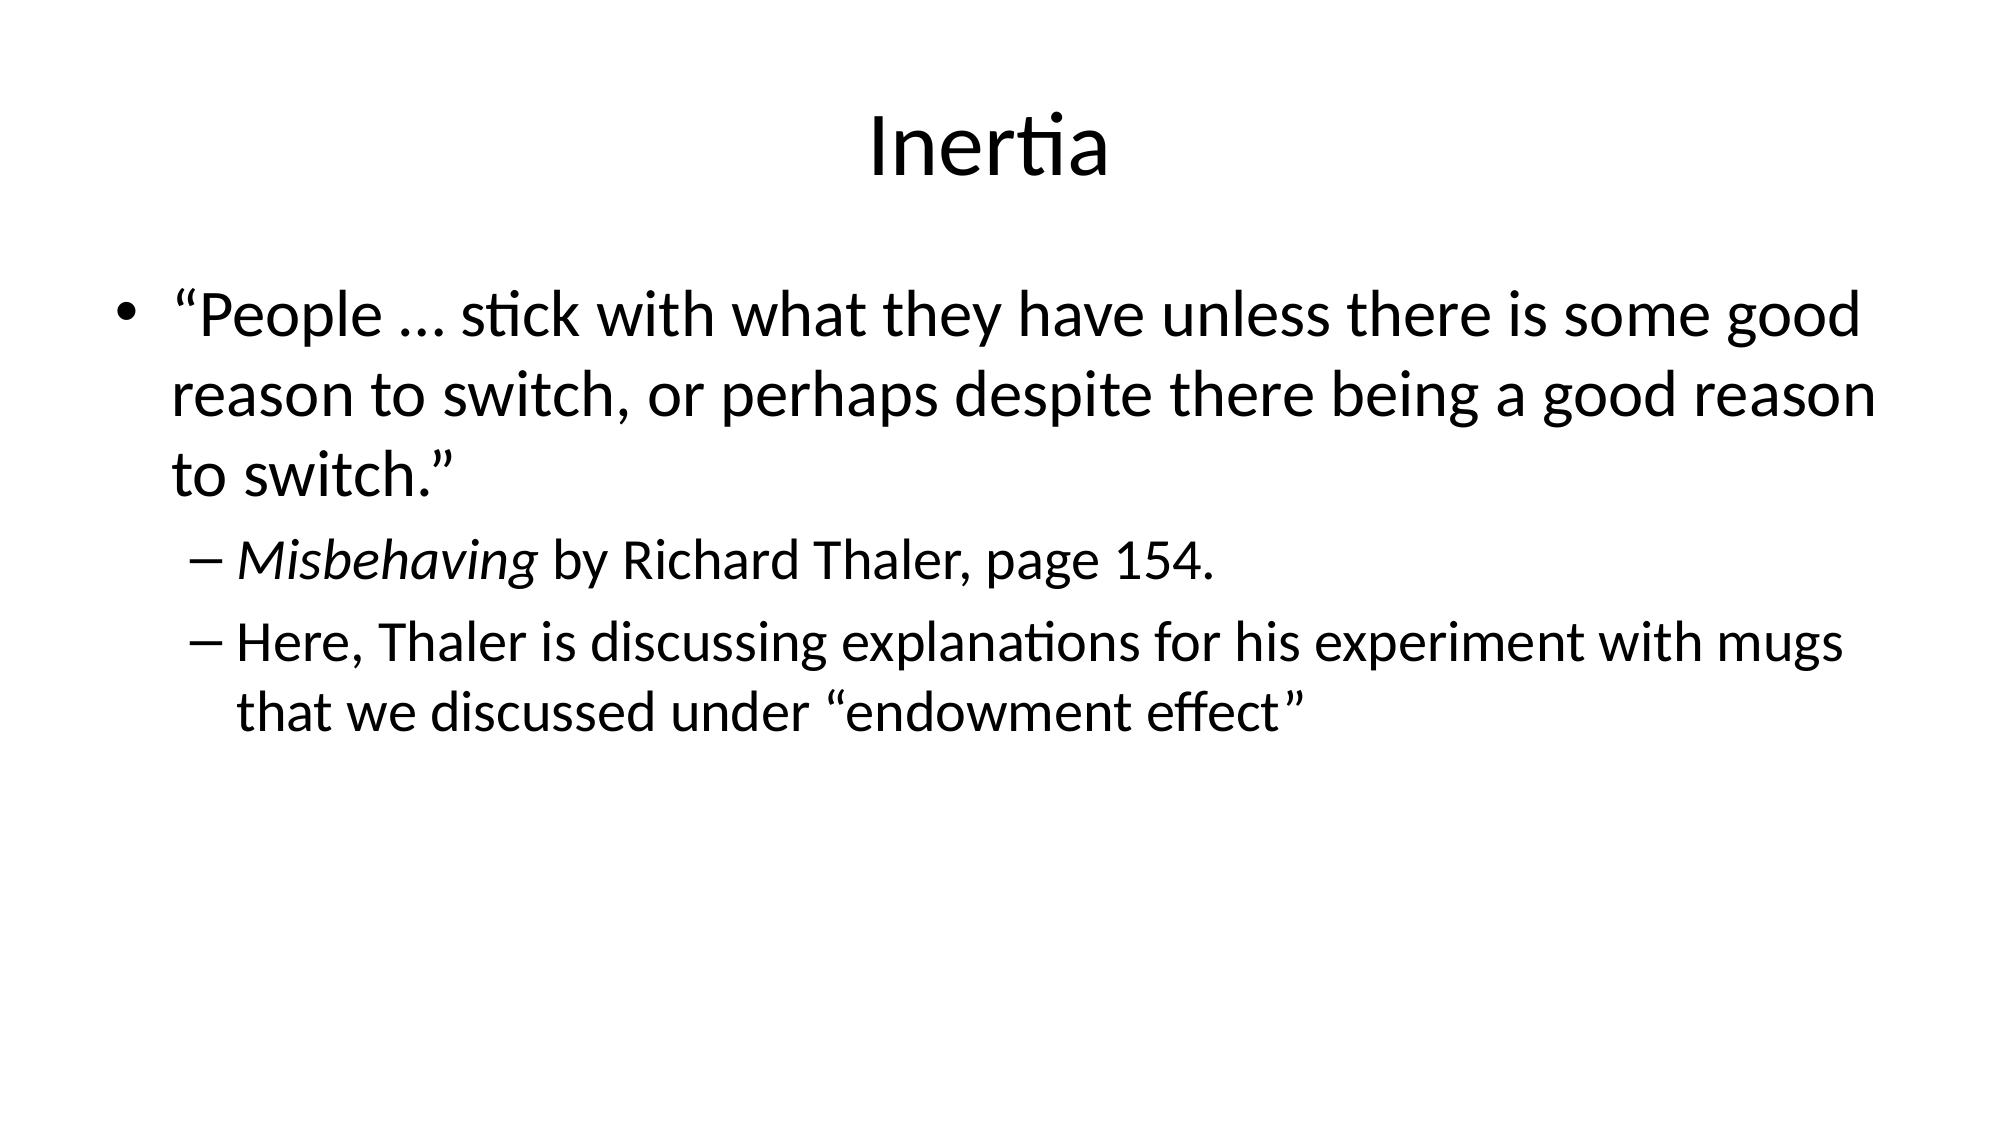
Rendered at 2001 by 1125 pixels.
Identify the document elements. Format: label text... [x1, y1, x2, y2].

title Inertia [99, 45, 1900, 233]
list “People … stick with what they have unless there is some good reason to switch, or perhaps despite there being a good reason to switch.” Misbehaving by Richard Thaler, page 154. Here, Thaler is discussing explanations for his experiment with mugs that we discussed under “endowment effect” [99, 262, 1900, 1005]
